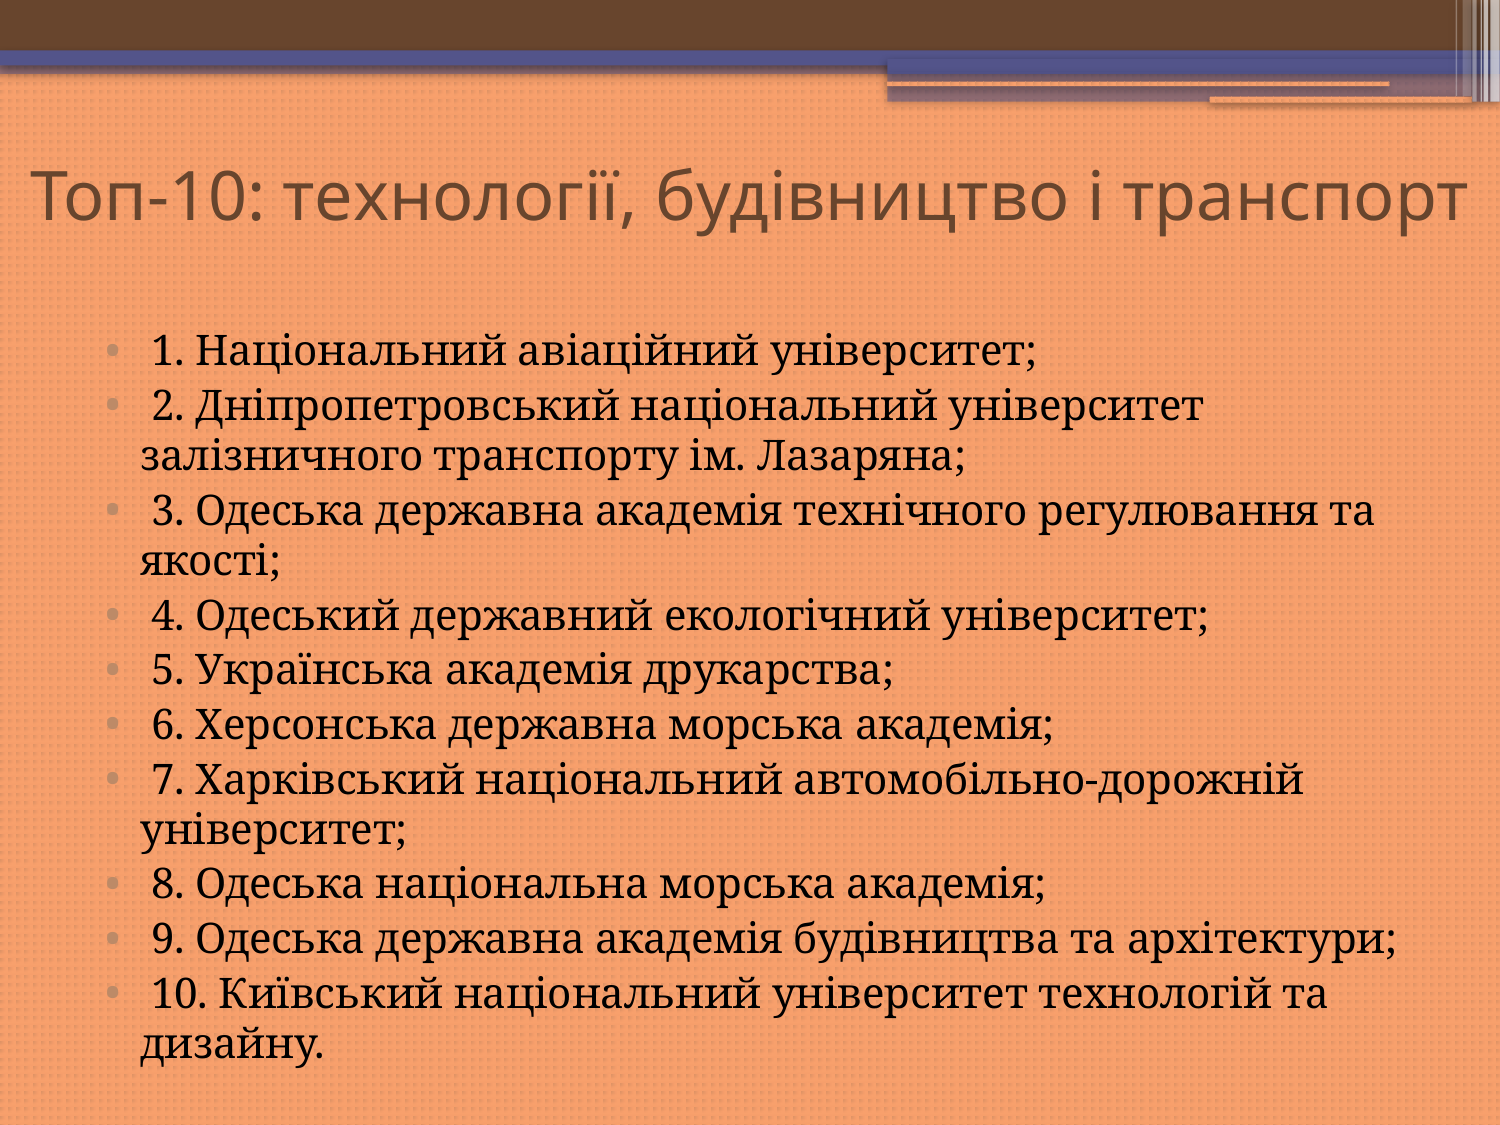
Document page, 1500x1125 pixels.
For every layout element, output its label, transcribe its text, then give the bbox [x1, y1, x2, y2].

list 1. Національний авіаційний університет; 2. Дніпропетровський національний університет залізничного транспорту ім. Лазаряна; 3. Одеська державна академія технічного регулювання та якості; 4. Одеський державний екологічний університет; 5. Українська академія друкарства; 6. Херсонська державна морська академія; 7. Харківський національний автомобільно-дорожній університет; 8. Одеська національна морська академія; 9. Одеська державна академія будівництва та архітектури; 10. Київський національний університет технологій та дизайну. [75, 316, 1425, 1125]
title Топ-10: технології, будівництво і транспорт [0, 105, 1500, 281]
